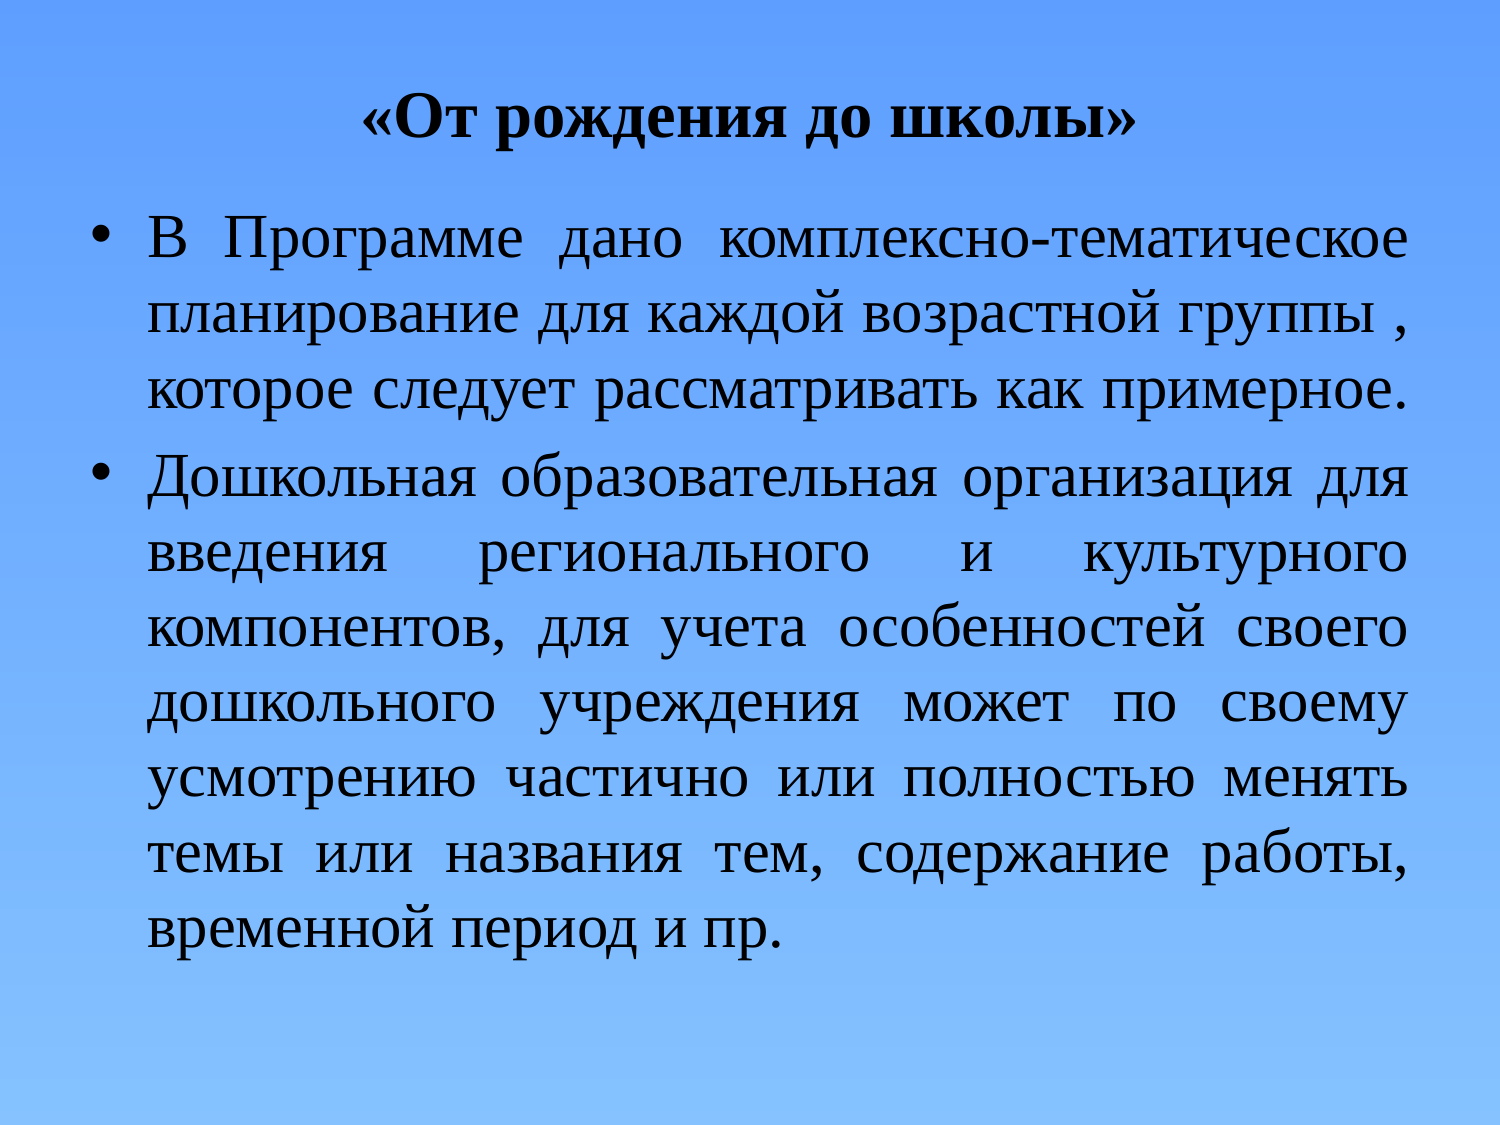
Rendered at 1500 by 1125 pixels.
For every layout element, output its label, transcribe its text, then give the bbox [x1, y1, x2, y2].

list В Программе дано комплексно-тематическое планирование для каждой возрастной группы , которое следует рассматривать как примерное. Дошкольная образовательная организация для введения регионального и культурного компонентов, для учета особенностей своего дошкольного учреждения может по своему усмотрению частично или полностью менять темы или названия тем, содержание работы, временной период и пр. [75, 187, 1425, 1005]
title «От рождения до школы» [75, 45, 1425, 176]
